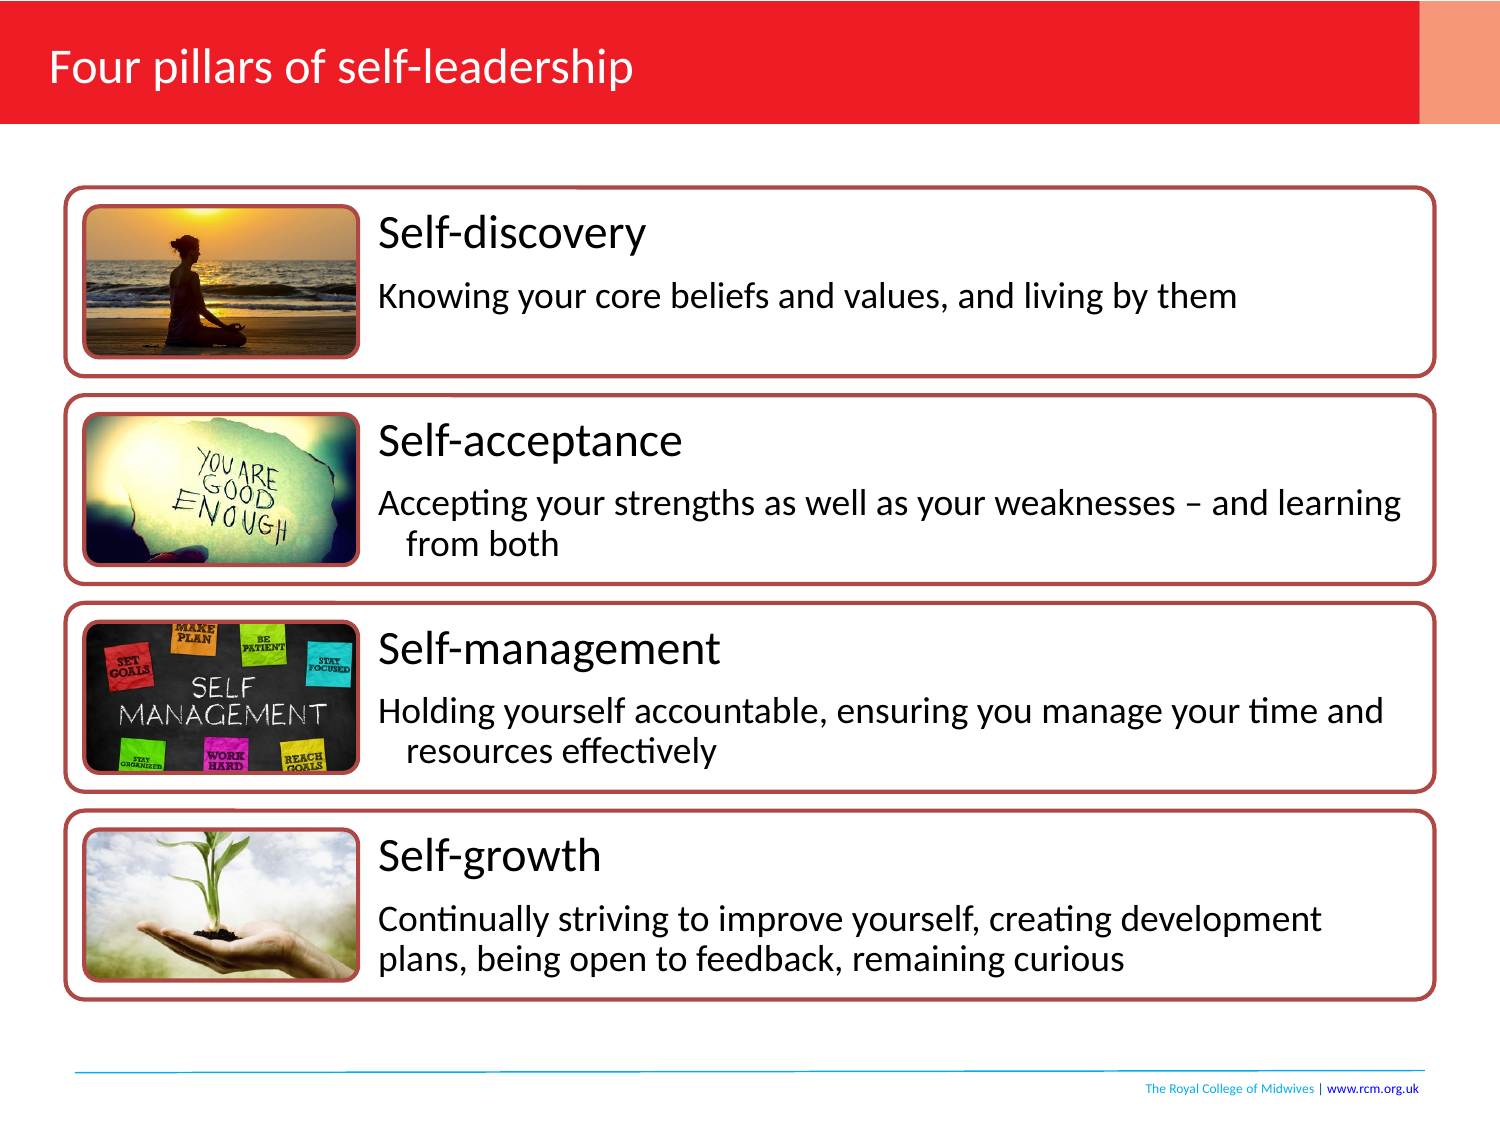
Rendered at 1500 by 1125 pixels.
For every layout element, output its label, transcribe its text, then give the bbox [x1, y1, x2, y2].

text_box The Royal College of Midwives | www.rcm.org.uk [1143, 1077, 1428, 1097]
title Four pillars of self-leadership [46, 30, 1400, 221]
text_box [0, 1, 1500, 124]
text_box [65, 187, 1435, 1001]
